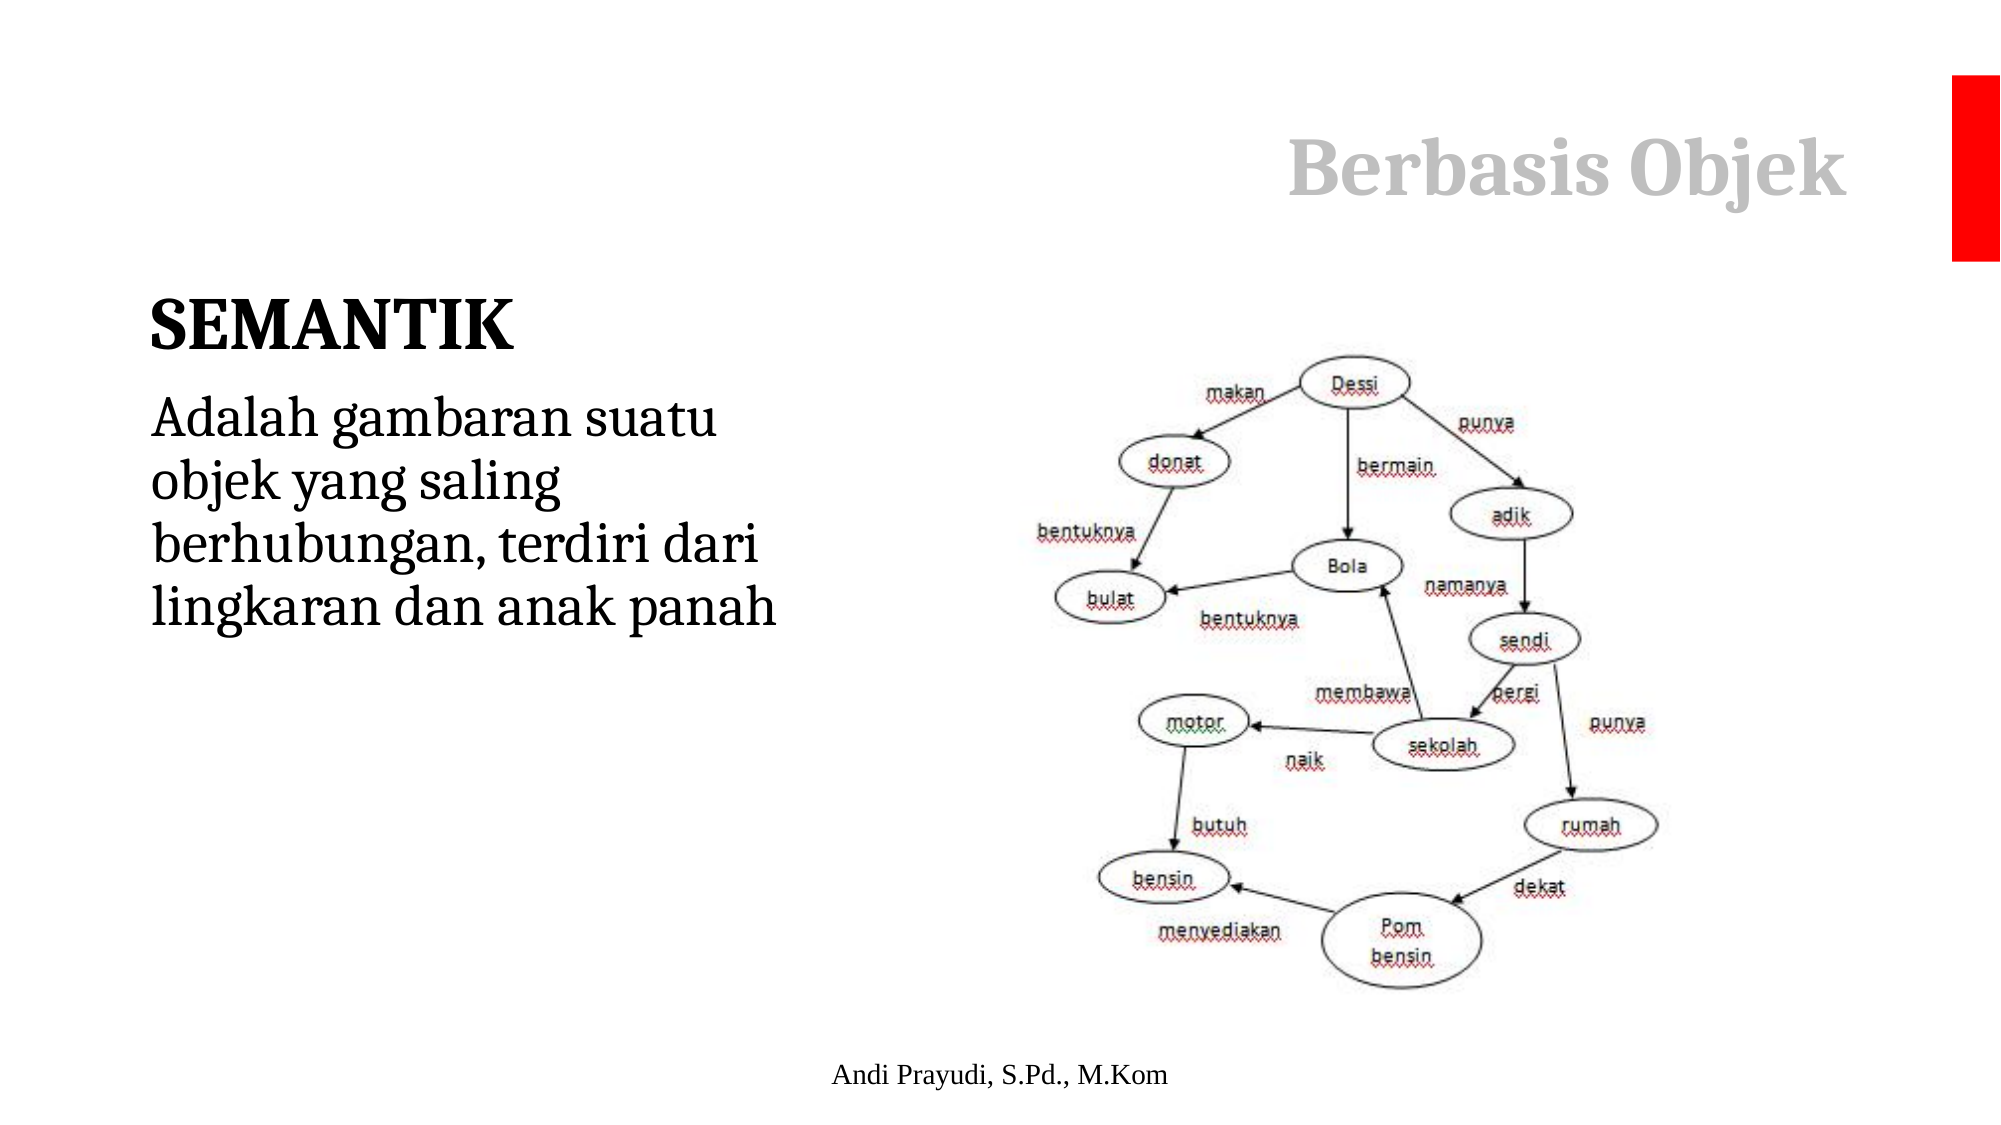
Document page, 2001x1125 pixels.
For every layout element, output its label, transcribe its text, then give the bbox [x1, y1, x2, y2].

list SEMANTIK Adalah gambaran suatu objek yang saling berhubungan, terdiri dari lingkaran dan anak panah [136, 277, 860, 939]
footer Andi Prayudi, S.Pd., M.Kom [662, 1042, 1338, 1103]
picture [956, 311, 1719, 1030]
title Berbasis Objek [137, 59, 1863, 278]
text_box [1951, 74, 2000, 263]
